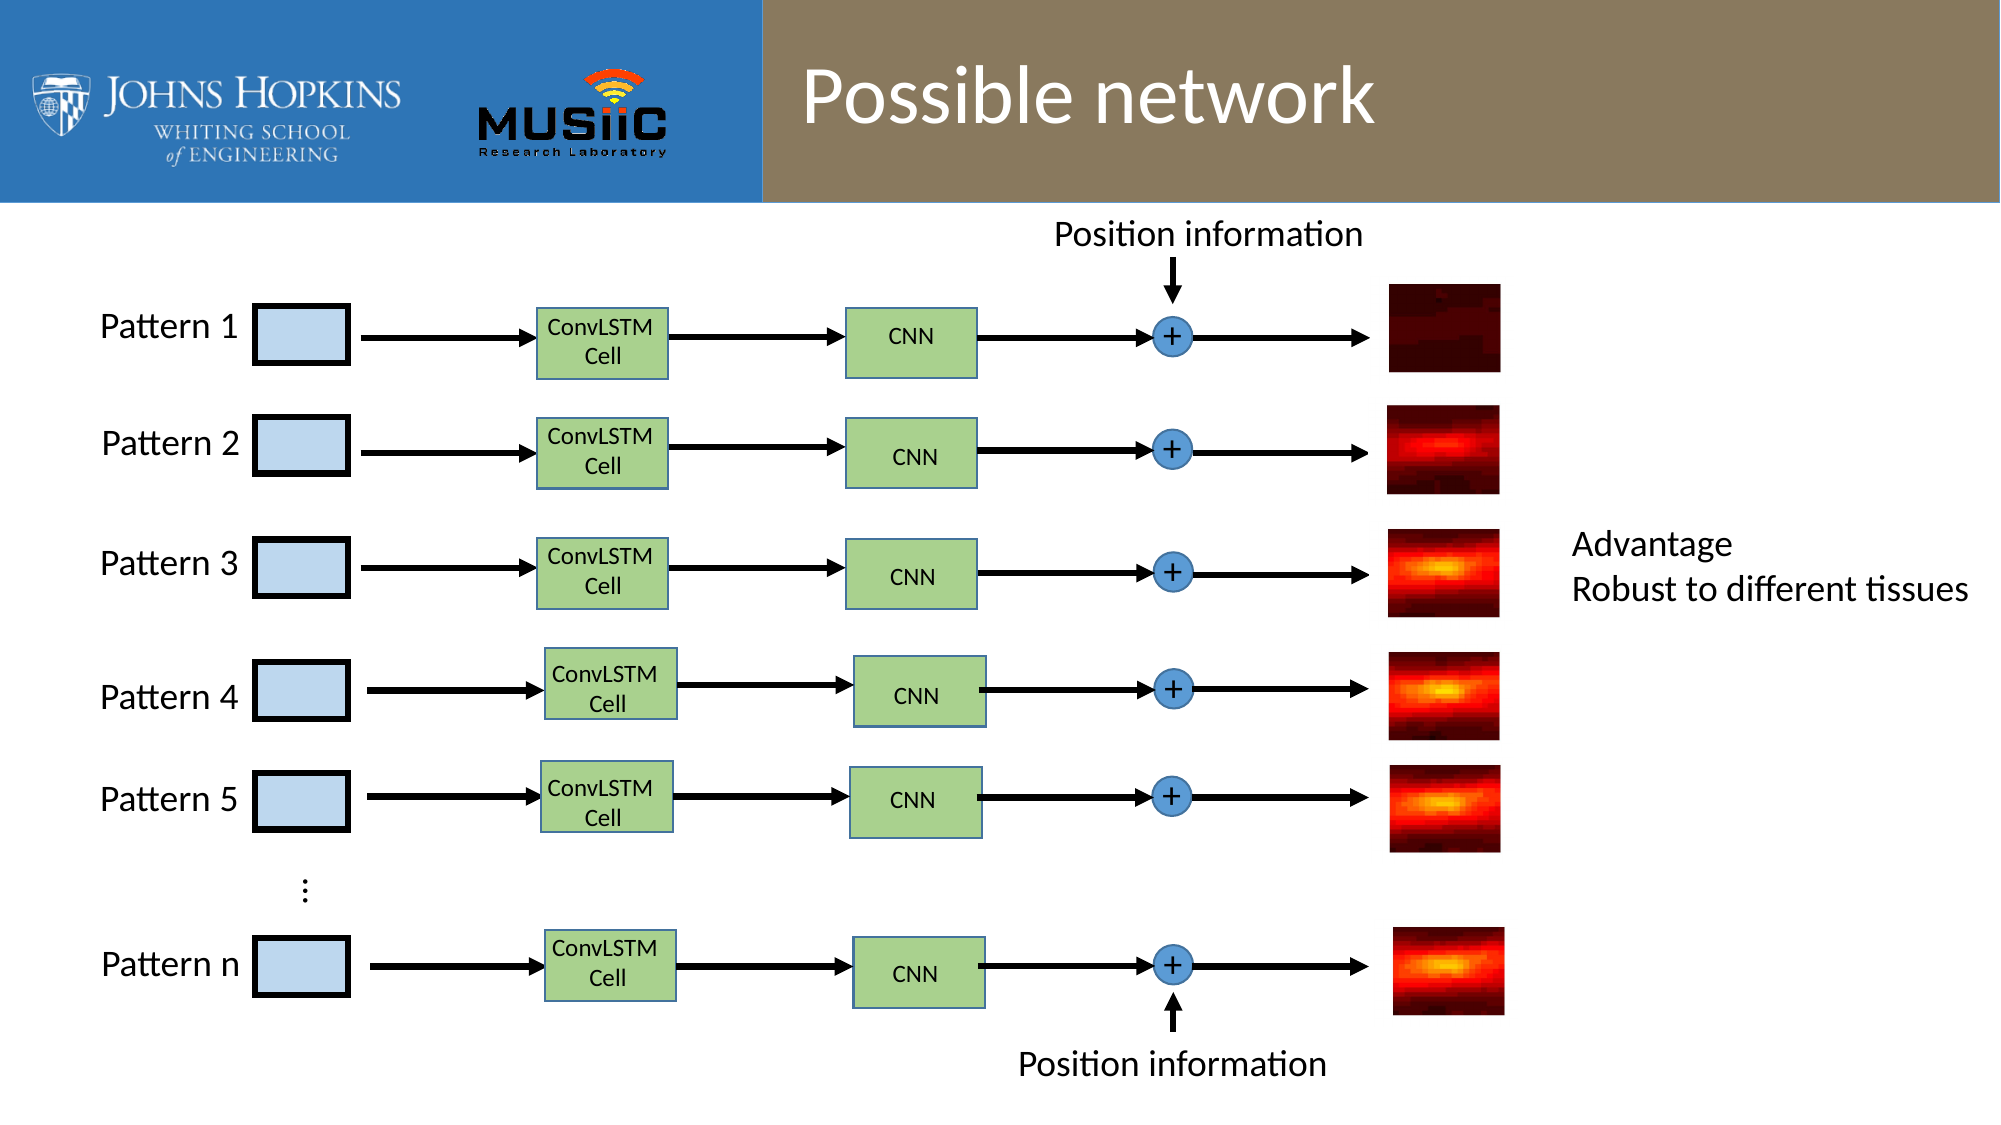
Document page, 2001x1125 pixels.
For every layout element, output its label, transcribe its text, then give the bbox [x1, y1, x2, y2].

text_box [0, 0, 762, 203]
text_box [254, 661, 349, 720]
text_box ConvLSTM Cell [524, 650, 691, 725]
text_box Pattern n [86, 931, 256, 992]
text_box [845, 478, 978, 489]
text_box [849, 766, 983, 776]
picture [1368, 397, 1513, 506]
text_box [853, 717, 987, 728]
text_box [254, 416, 349, 474]
text_box ConvLSTM Cell [524, 923, 691, 999]
text_box [762, 0, 2000, 203]
text_box ConvLSTM Cell [520, 763, 687, 839]
text_box [254, 937, 349, 996]
text_box Pattern 3 [85, 530, 254, 591]
text_box [254, 305, 349, 364]
text_box + [1149, 656, 1199, 716]
text_box CNN [829, 552, 996, 598]
text_box [845, 358, 978, 379]
text_box [845, 538, 978, 552]
text_box + [1148, 304, 1197, 364]
text_box CNN [828, 312, 995, 358]
text_box CNN [833, 672, 1000, 717]
text_box [852, 995, 986, 1009]
picture [1370, 276, 1514, 384]
picture [1369, 521, 1513, 629]
text_box Pattern 2 [86, 410, 256, 470]
text_box … [272, 863, 349, 905]
text_box [853, 655, 987, 672]
text_box [845, 598, 978, 610]
text_box [852, 936, 986, 950]
text_box + [1147, 763, 1197, 824]
text_box Position information [1039, 201, 1380, 262]
picture [1374, 919, 1518, 1027]
text_box + [1148, 416, 1197, 477]
text_box [254, 538, 349, 597]
text_box + [1149, 539, 1198, 600]
text_box CNN [829, 776, 996, 821]
text_box Position information [1003, 1031, 1344, 1092]
text_box ConvLSTM Cell [520, 302, 687, 378]
text_box [845, 307, 978, 312]
picture [1371, 757, 1514, 864]
text_box ConvLSTM Cell [520, 412, 687, 487]
text_box [254, 772, 349, 830]
text_box [849, 821, 983, 839]
text_box Pattern 4 [85, 664, 254, 725]
text_box Possible network [787, 33, 1537, 148]
text_box [845, 417, 978, 432]
picture [0, 11, 698, 222]
text_box ConvLSTM Cell [520, 532, 687, 608]
text_box Pattern 1 [85, 293, 254, 354]
text_box CNN [832, 950, 999, 995]
text_box Advantage Robust to different tissues [1557, 511, 1985, 617]
text_box CNN [832, 432, 999, 478]
picture [1370, 644, 1513, 752]
text_box Pattern 5 [85, 766, 254, 826]
text_box + [1149, 932, 1198, 992]
